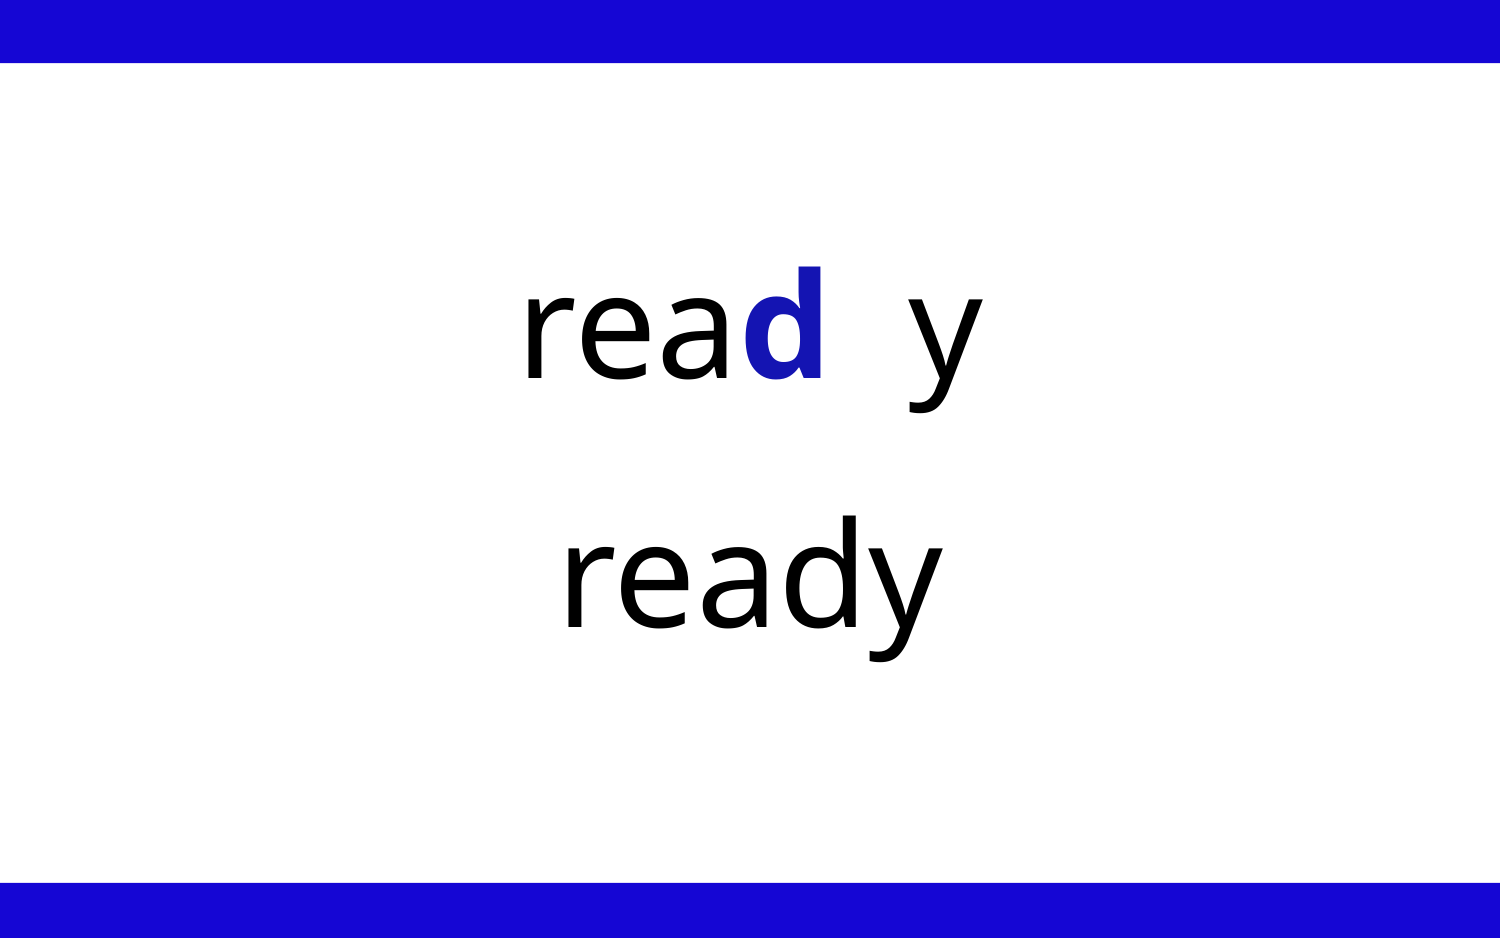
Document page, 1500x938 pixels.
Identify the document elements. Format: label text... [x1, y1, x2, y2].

text_box ready [0, 492, 1500, 667]
text_box [0, 882, 1500, 938]
text_box [0, 0, 1500, 64]
text_box read y [0, 244, 1500, 419]
